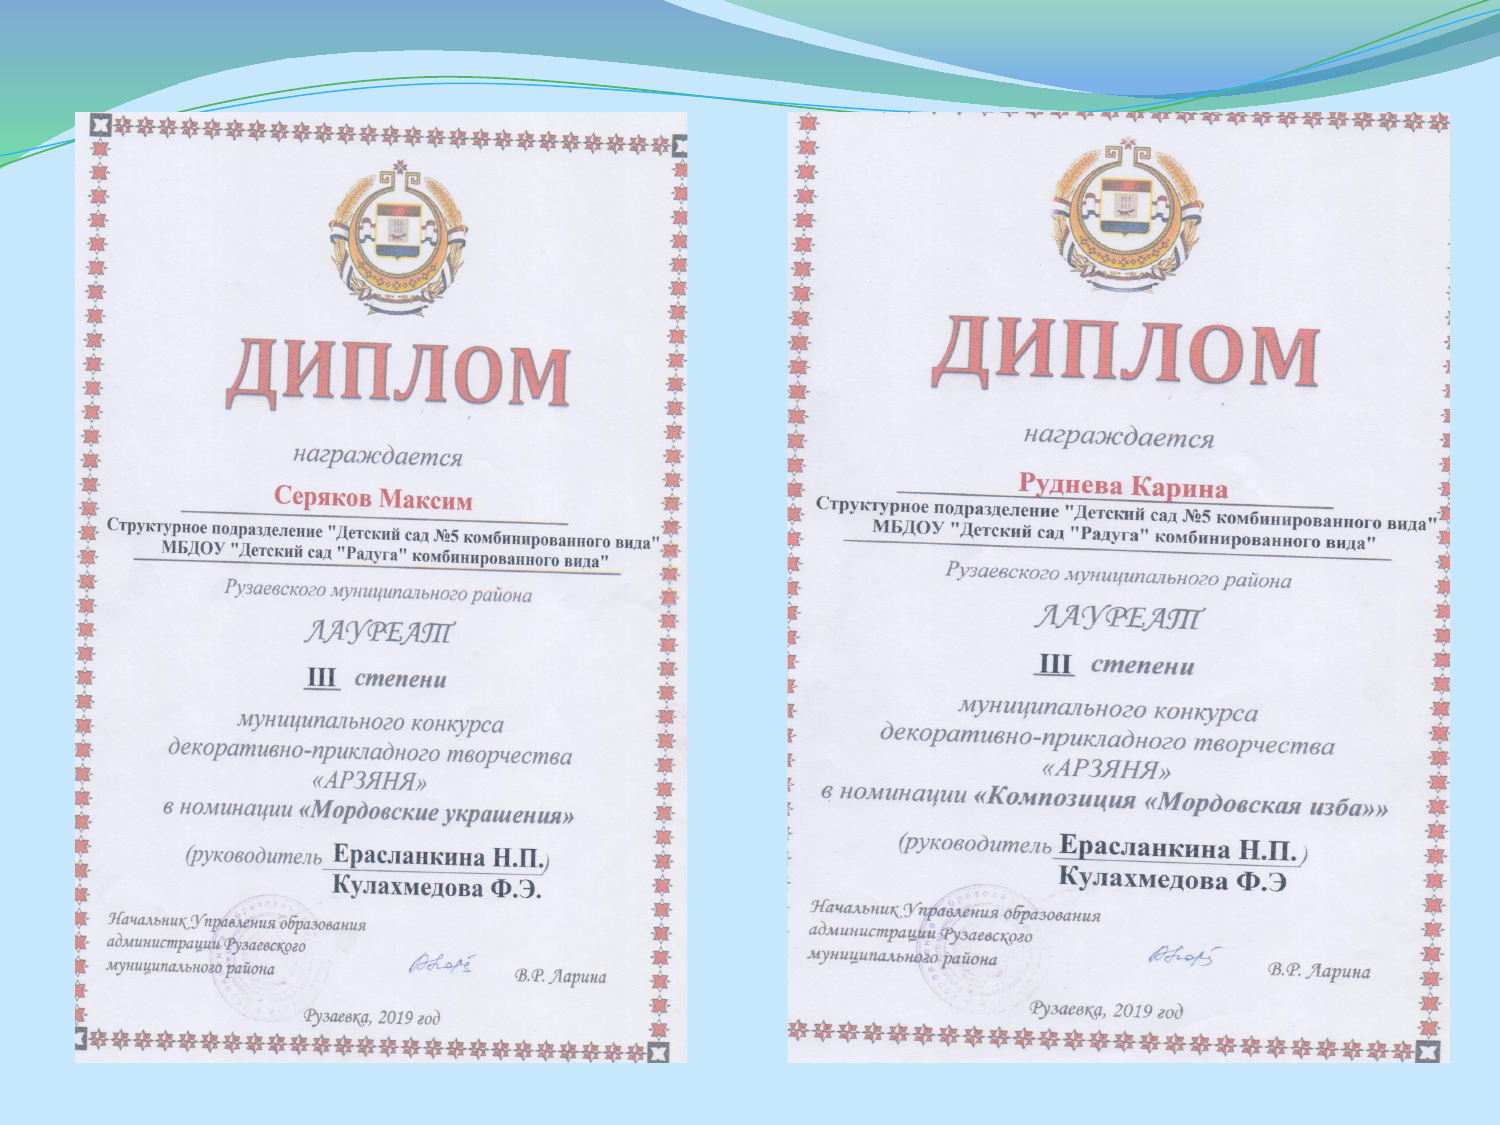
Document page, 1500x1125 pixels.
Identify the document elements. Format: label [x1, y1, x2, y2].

picture [74, 112, 688, 1063]
picture [787, 112, 1451, 1063]
